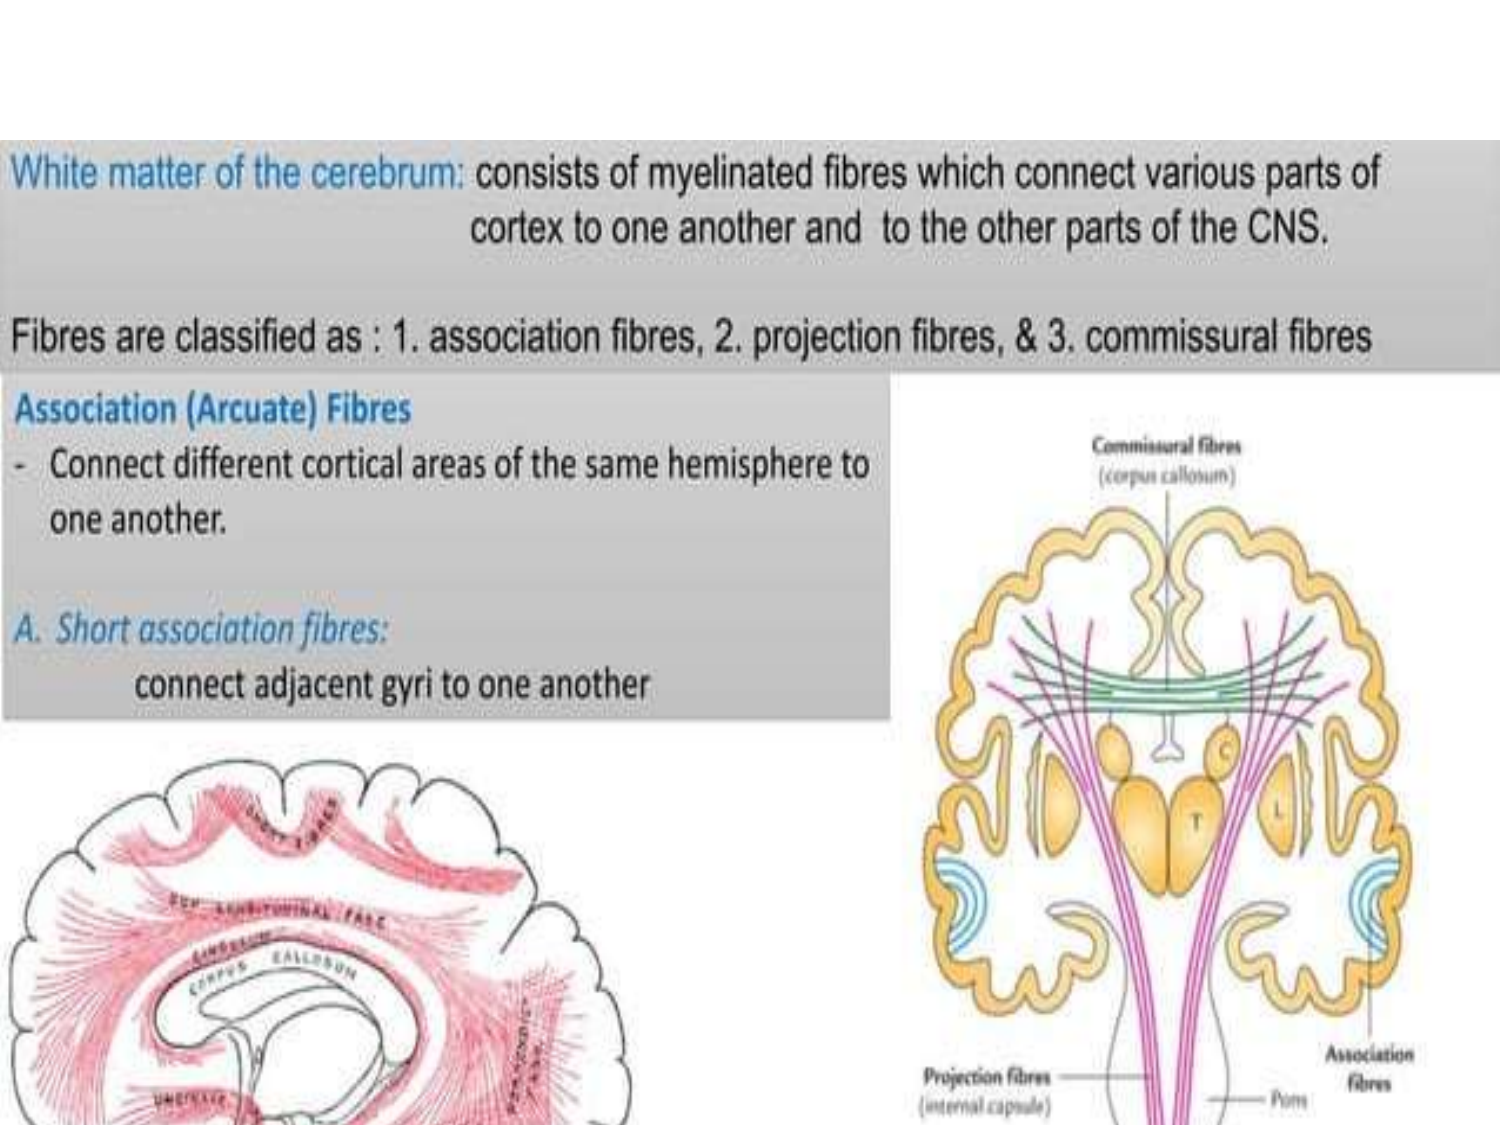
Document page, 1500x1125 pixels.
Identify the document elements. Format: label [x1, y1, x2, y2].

picture [0, 139, 1500, 1125]
